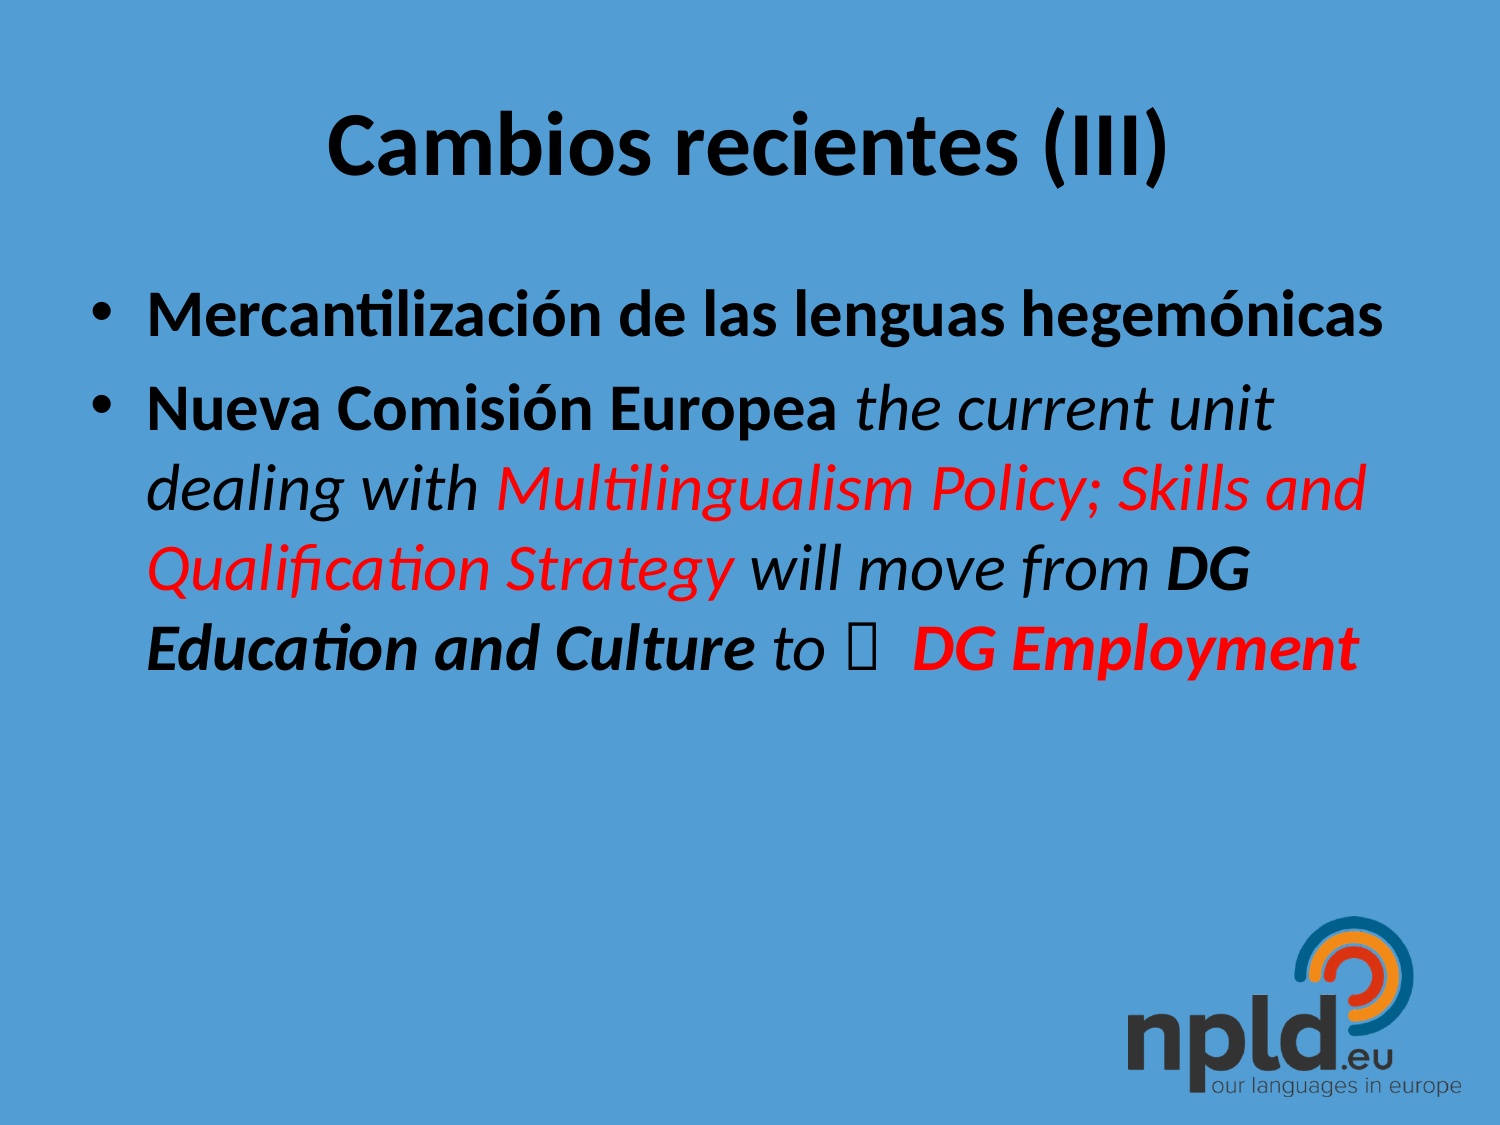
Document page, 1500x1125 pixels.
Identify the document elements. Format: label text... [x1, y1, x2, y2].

list Mercantilización de las lenguas hegemónicas Nueva Comisión Europea the current unit dealing with Multilingualism Policy; Skills and Qualification Strategy will move from DG Education and Culture to  DG Employment [75, 262, 1425, 1005]
title Cambios recientes (III) [75, 45, 1425, 233]
picture [1127, 916, 1462, 1097]
